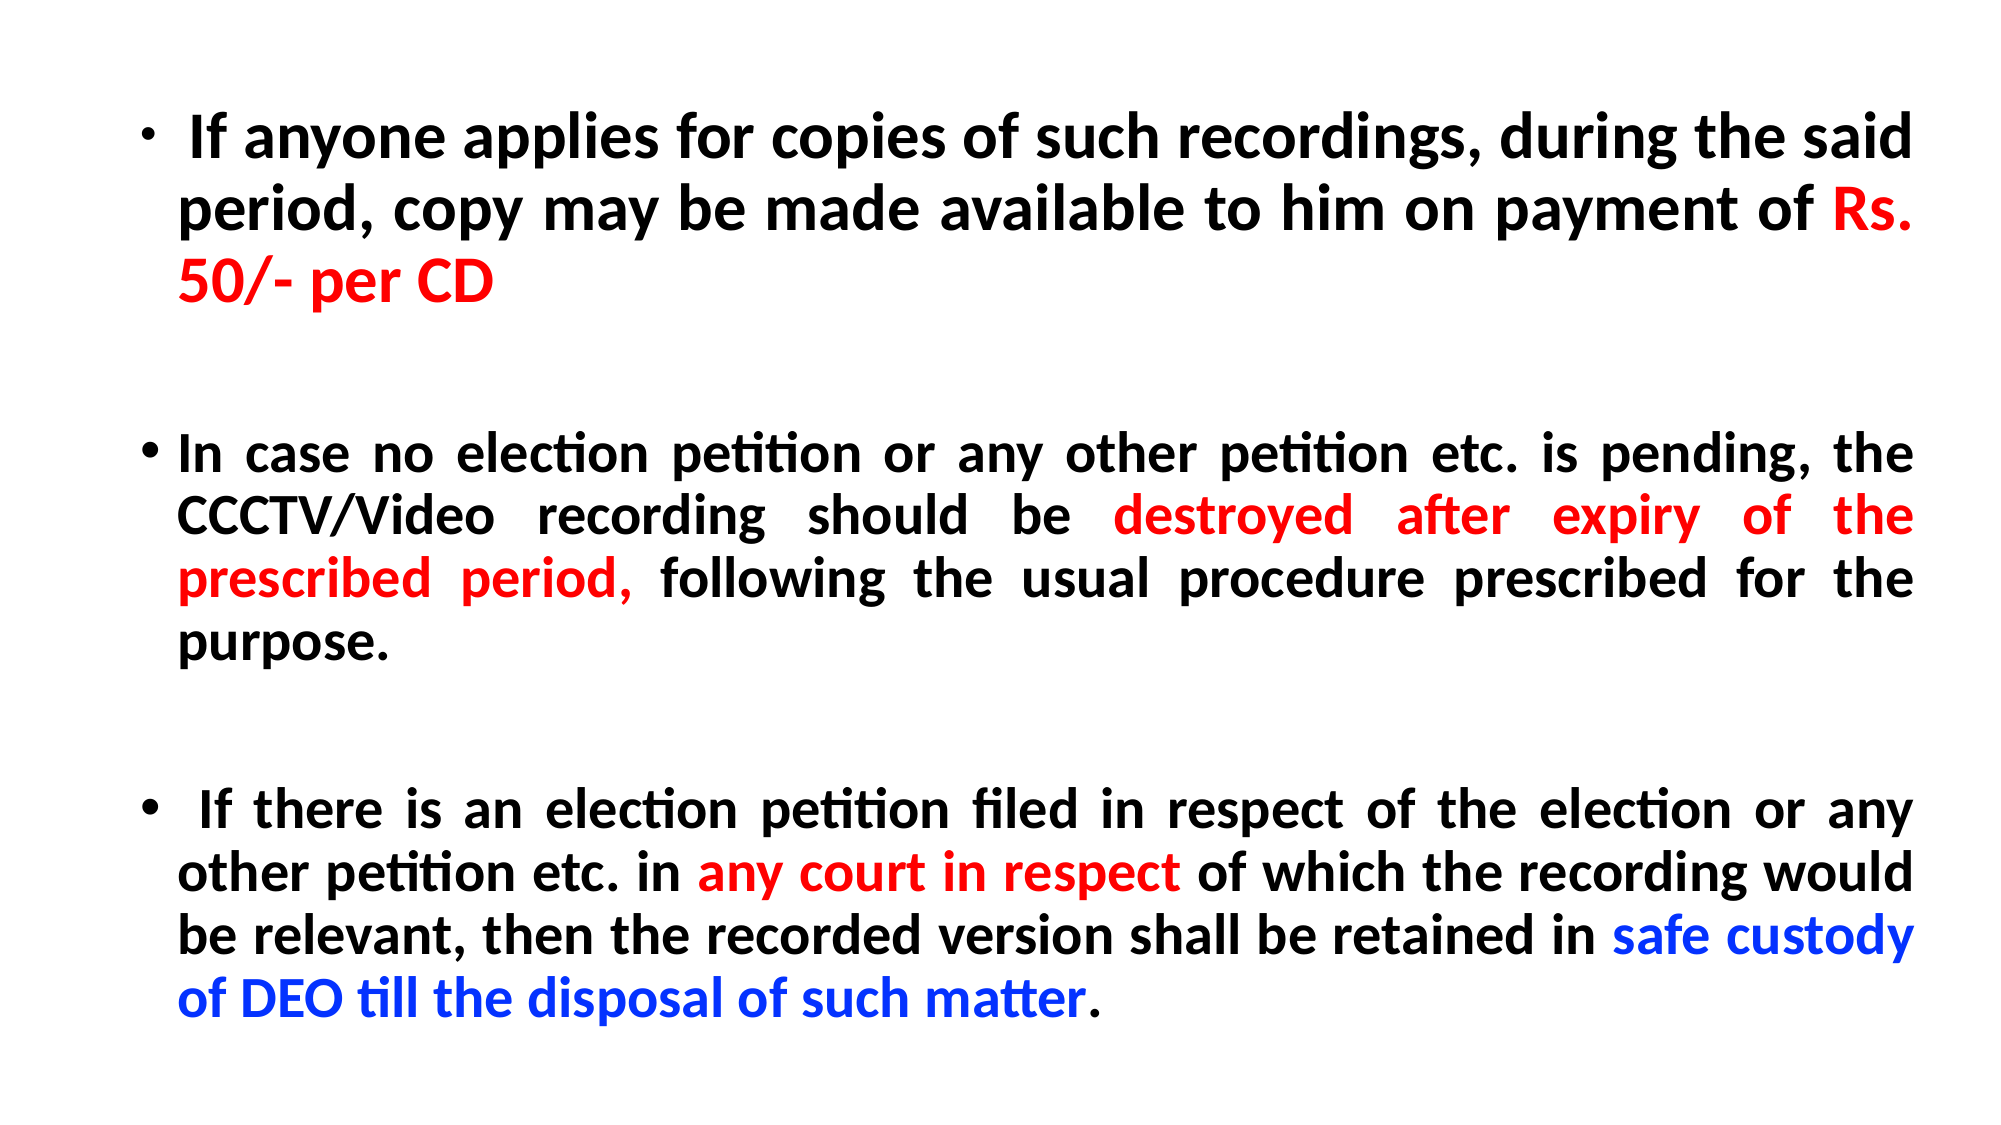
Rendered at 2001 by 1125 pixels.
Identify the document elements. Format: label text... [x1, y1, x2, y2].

list If anyone applies for copies of such recordings, during the said period, copy may be made available to him on payment of Rs. 50/- per CD In case no election petition or any other petition etc. is pending, the CCCTV/Video recording should be destroyed after expiry of the prescribed period, following the usual procedure prescribed for the purpose. If there is an election petition filed in respect of the election or any other petition etc. in any court in respect of which the recording would be relevant, then the recorded version shall be retained in safe custody of DEO till the disposal of such matter. [125, 93, 1930, 1094]
